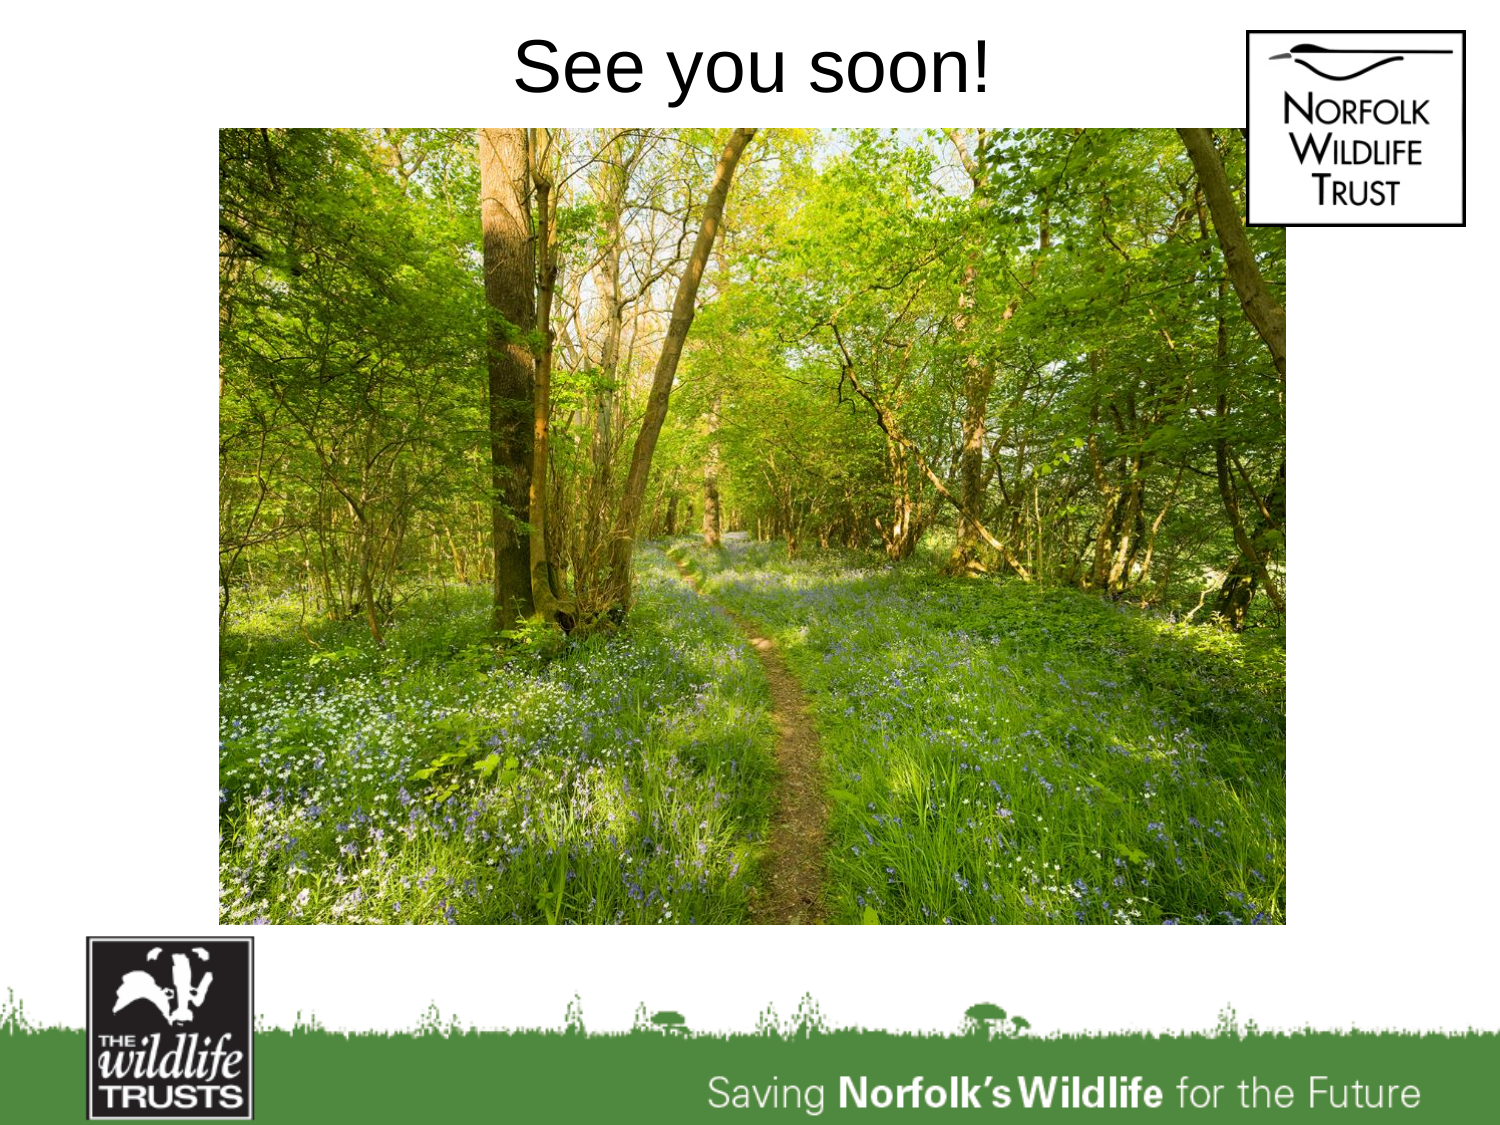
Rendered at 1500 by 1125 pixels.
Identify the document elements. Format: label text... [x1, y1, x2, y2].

picture [0, 935, 1500, 1125]
text_box See you soon! [0, 10, 1500, 115]
picture [218, 30, 1466, 926]
